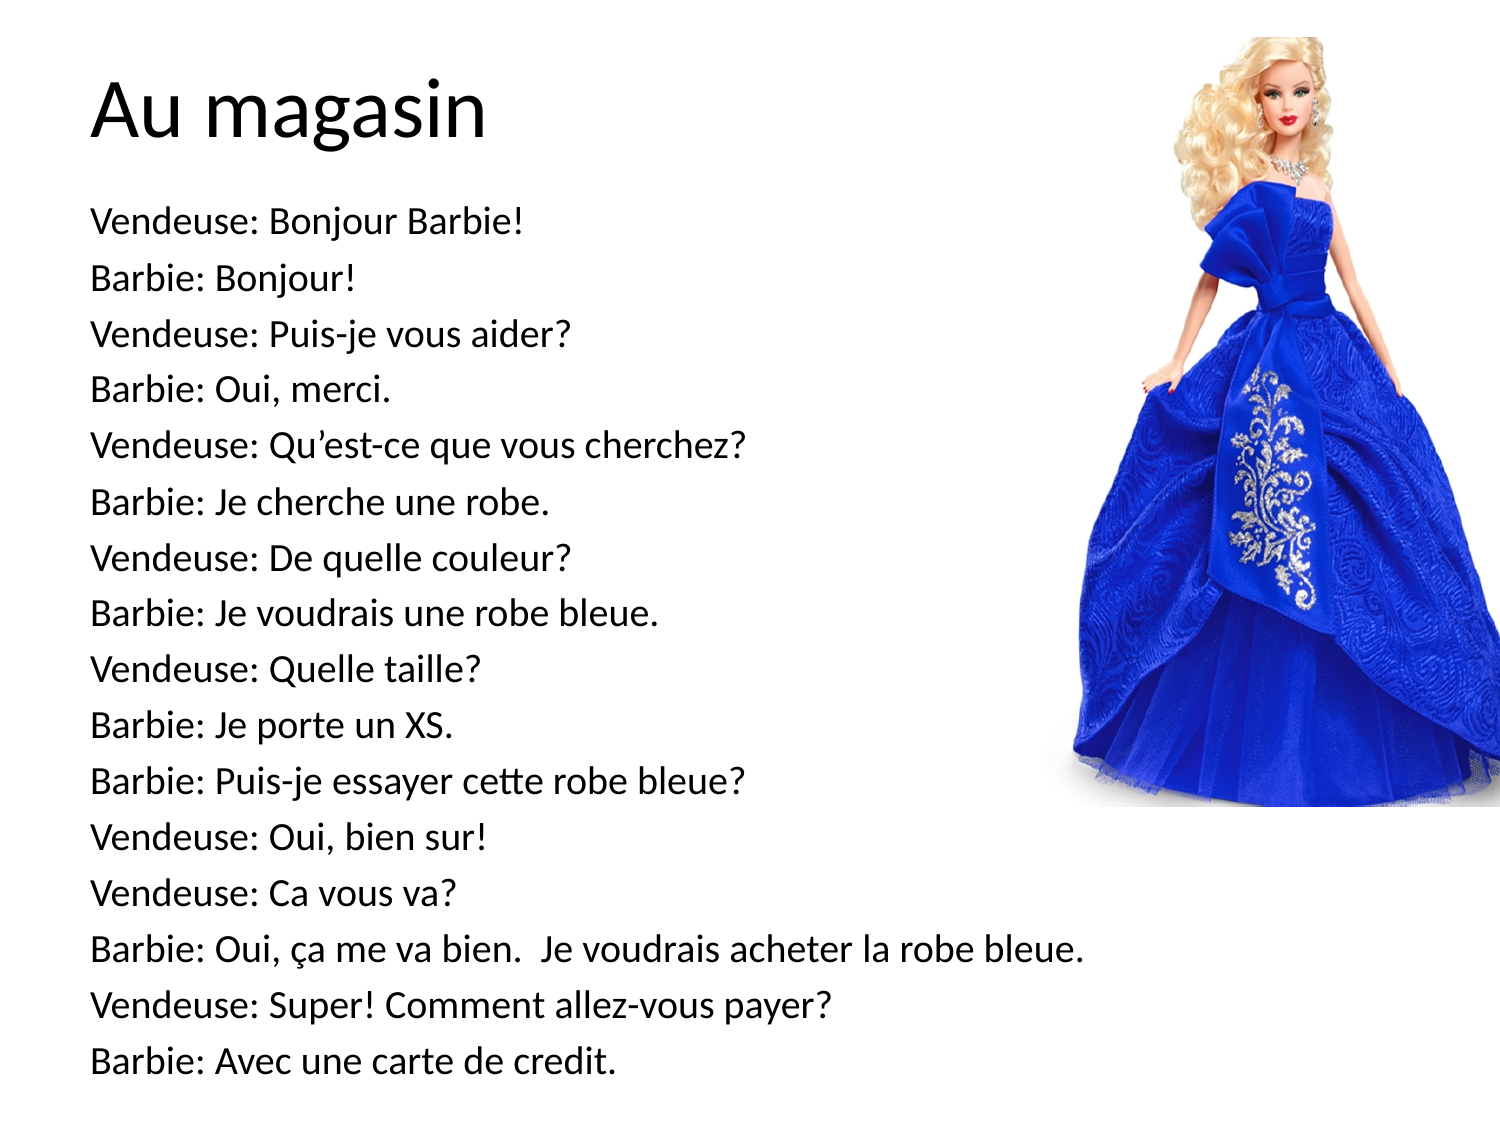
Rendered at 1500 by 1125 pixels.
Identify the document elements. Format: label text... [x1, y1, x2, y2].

picture [849, 37, 1500, 808]
title Au magasin [75, 45, 844, 163]
list Vendeuse: Bonjour Barbie! Barbie: Bonjour! Vendeuse: Puis-je vous aider? Barbie: Oui, merci. Vendeuse: Qu’est-ce que vous cherchez? Barbie: Je cherche une robe. Vendeuse: De quelle couleur? Barbie: Je voudrais une robe bleue. Vendeuse: Quelle taille? Barbie: Je porte un XS. Barbie: Puis-je essayer cette robe bleue? Vendeuse: Oui, bien sur! Vendeuse: Ca vous va? Barbie: Oui, ça me va bien. Je voudrais acheter la robe bleue. Vendeuse: Super! Comment allez-vous payer? Barbie: Avec une carte de credit. [75, 187, 1425, 1100]
